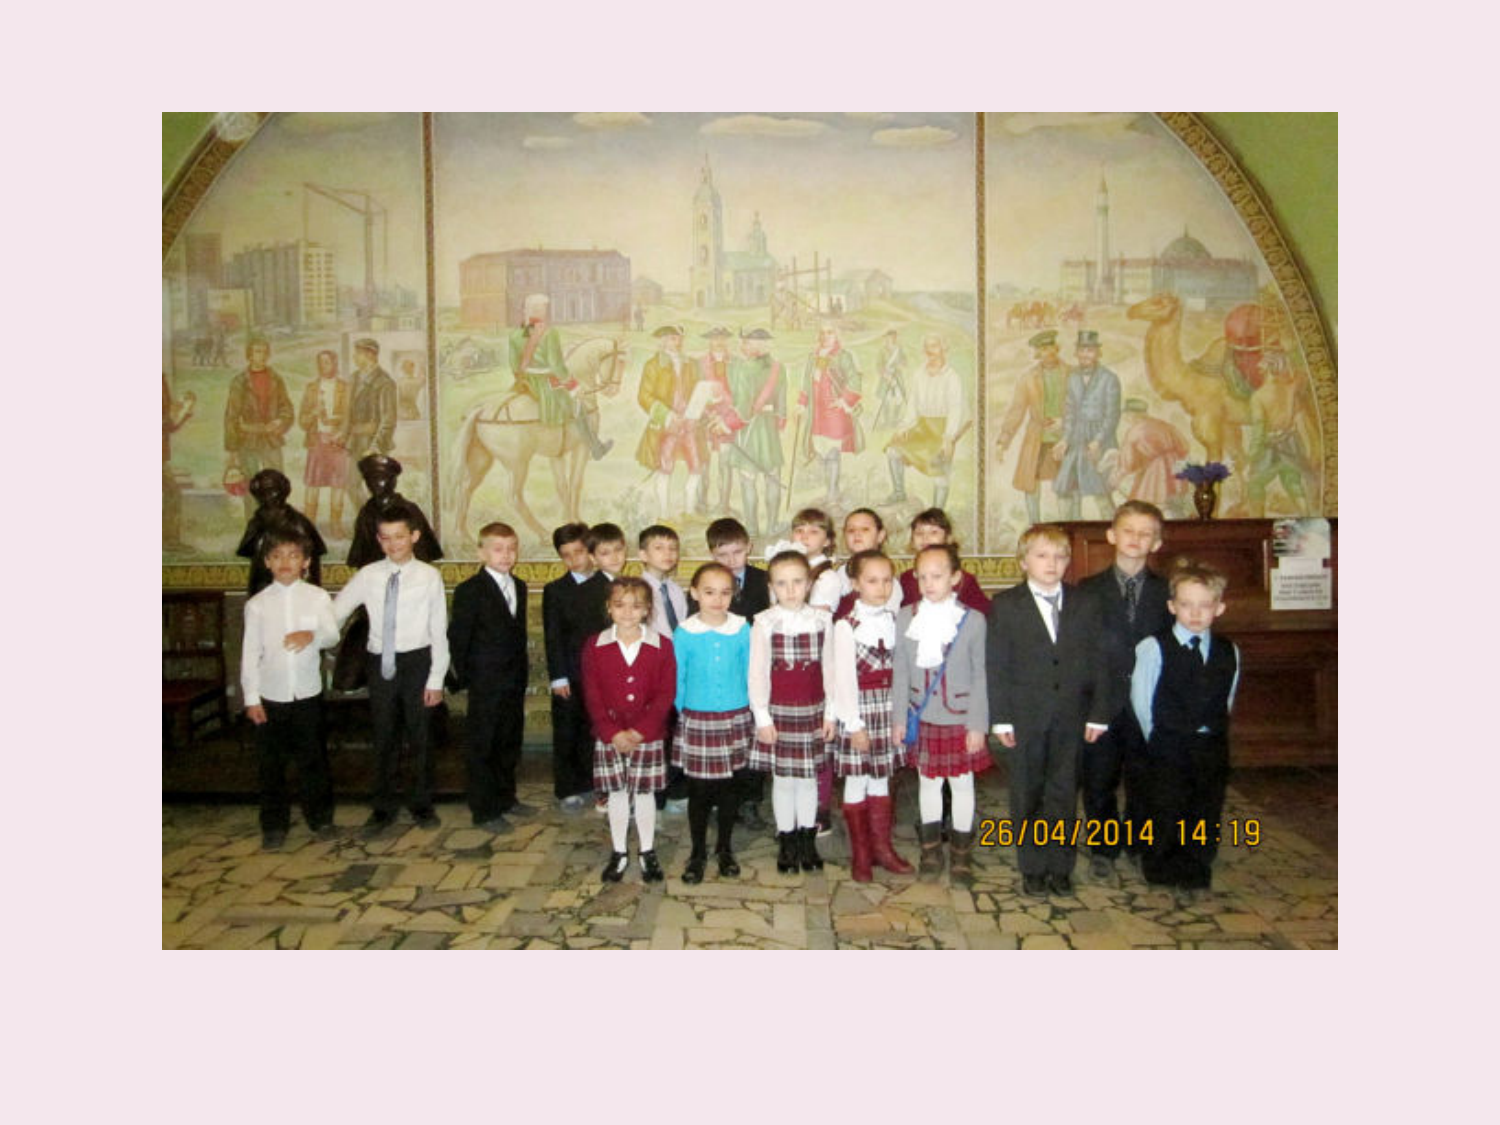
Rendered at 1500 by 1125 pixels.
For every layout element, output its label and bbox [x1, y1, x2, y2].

picture [162, 112, 1338, 951]
